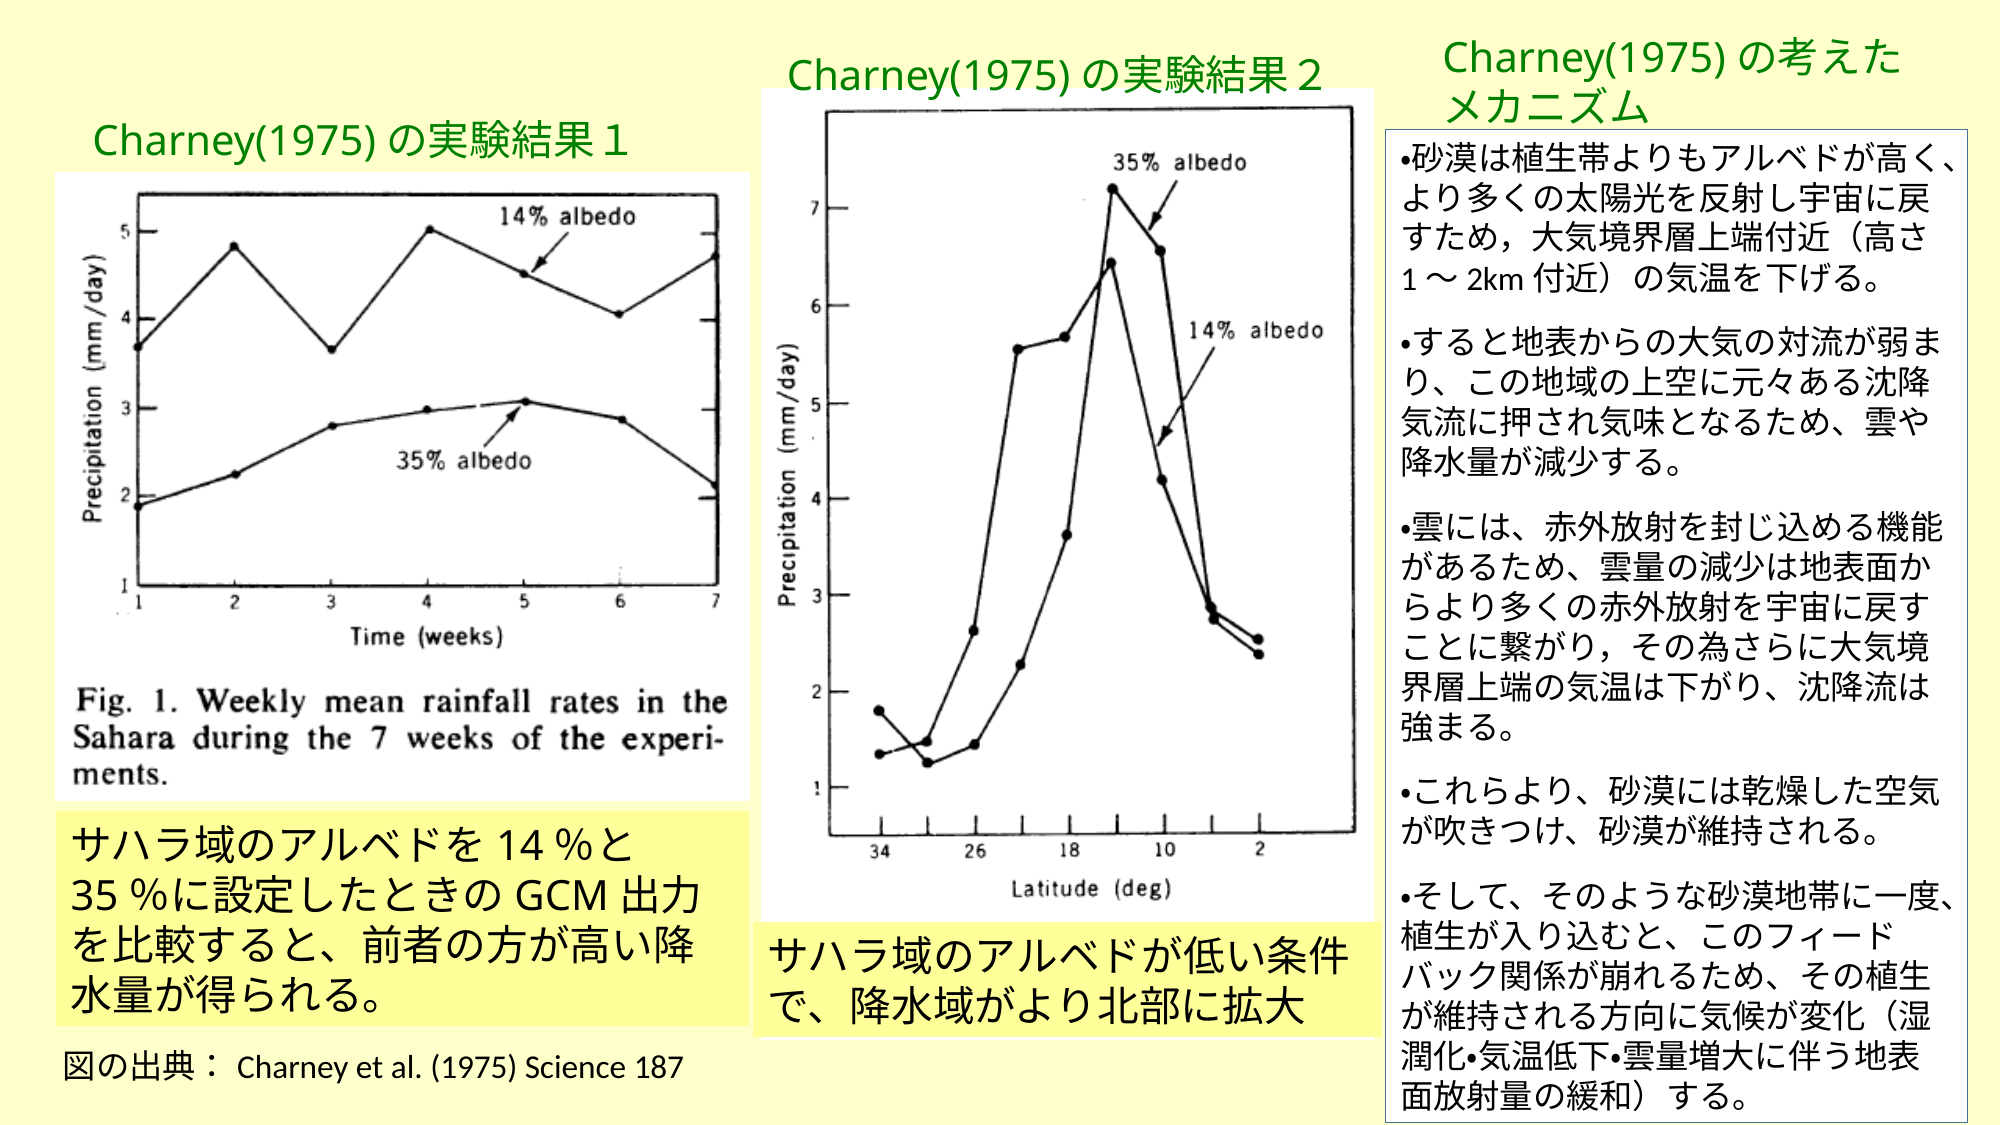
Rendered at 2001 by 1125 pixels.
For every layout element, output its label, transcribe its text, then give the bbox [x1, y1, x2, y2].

text_box Charney(1975)の実験結果２ [772, 41, 1374, 88]
text_box Charney(1975)の考えたメカニズム [1427, 23, 1937, 139]
text_box Charney(1975)の実験結果１ [77, 106, 734, 172]
text_box サハラ域のアルベドが低い条件で、降水域がより北部に拡大 [753, 922, 761, 1037]
text_box 図の出典：Charney et al. (1975) Science 187 [48, 1038, 700, 1093]
picture [55, 172, 750, 801]
text_box サハラ域のアルベドが低い条件で、降水域がより北部に拡大 [1374, 922, 1382, 1037]
text_box サハラ域のアルベドを14％と35％に設定したときのGCM出力を比較すると、前者の方が高い降水量が得られる。 [55, 811, 750, 1026]
text_box ・砂漠は植生帯よりもアルベドが高く、より多くの太陽光を反射し宇宙に戻すため，大気境界層上端付近（高さ1～2km付近）の気温を下げる。 ・すると地表からの大気の対流が弱まり、この地域の上空に元々ある沈降気流に押され気味となるため、雲や降水量が減少する。 ・雲には、赤外放射を封じ込める機能があるため、雲量の減少は地表面からより多くの赤外放射を宇宙に戻すことに繋がり，その為さらに大気境界層上端の気温は下がり、沈降流は強まる。 ・これらより、砂漠には乾燥した空気が吹きつけ、砂漠が維持される。 ・そして、そのような砂漠地帯に一度、植生が入り込むと、このフィードバック関係が崩れるため、その植生が維持される方向に気候が変化（湿潤化・気温低下・雲量増大に伴う地表面放射量の緩和）する。 [1385, 129, 1968, 1123]
picture [761, 88, 1374, 1040]
